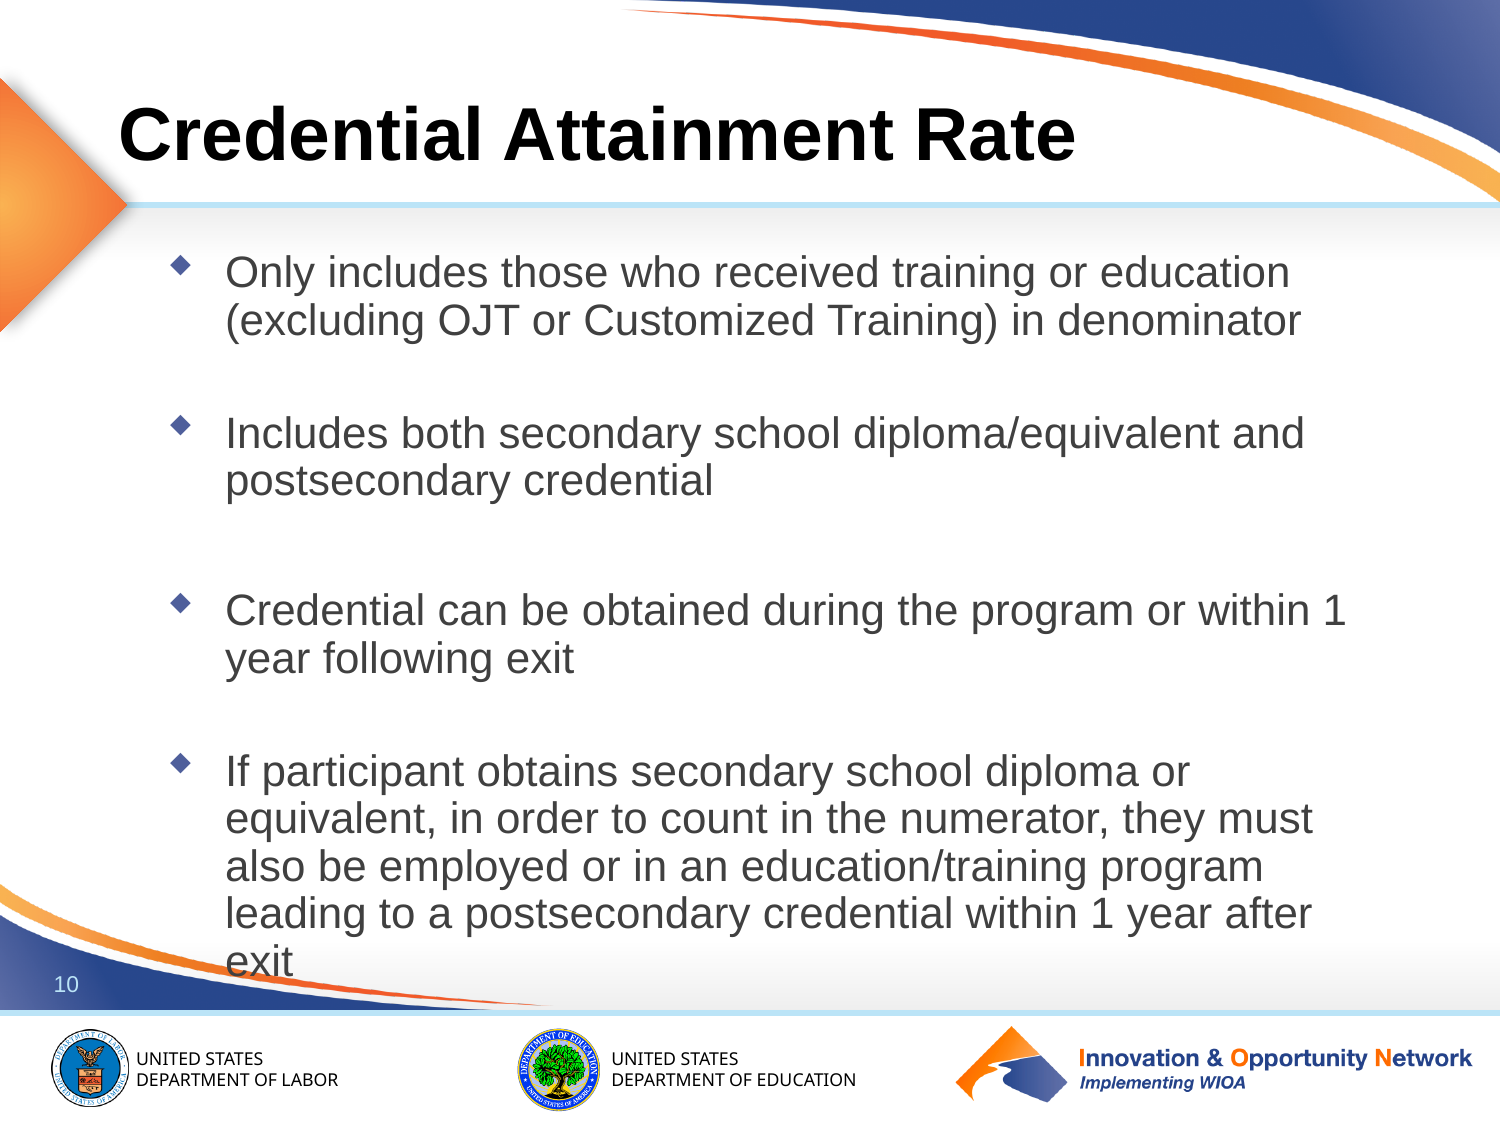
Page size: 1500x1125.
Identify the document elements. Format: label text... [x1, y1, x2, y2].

picture [946, 1019, 1484, 1111]
picture [0, 882, 573, 1010]
picture [589, 0, 1500, 202]
picture [51, 1029, 129, 1107]
list Only includes those who received training or education (excluding OJT or Customized Training) in denominator Includes both secondary school diploma/equivalent and postsecondary credential Credential can be obtained during the program or within 1 year following exit If participant obtains secondary school diploma or equivalent, in order to count in the numerator, they must also be employed or in an education/training program leading to a postsecondary credential within 1 year after exit [103, 241, 1397, 998]
title Credential Attainment Rate [103, 38, 1397, 185]
